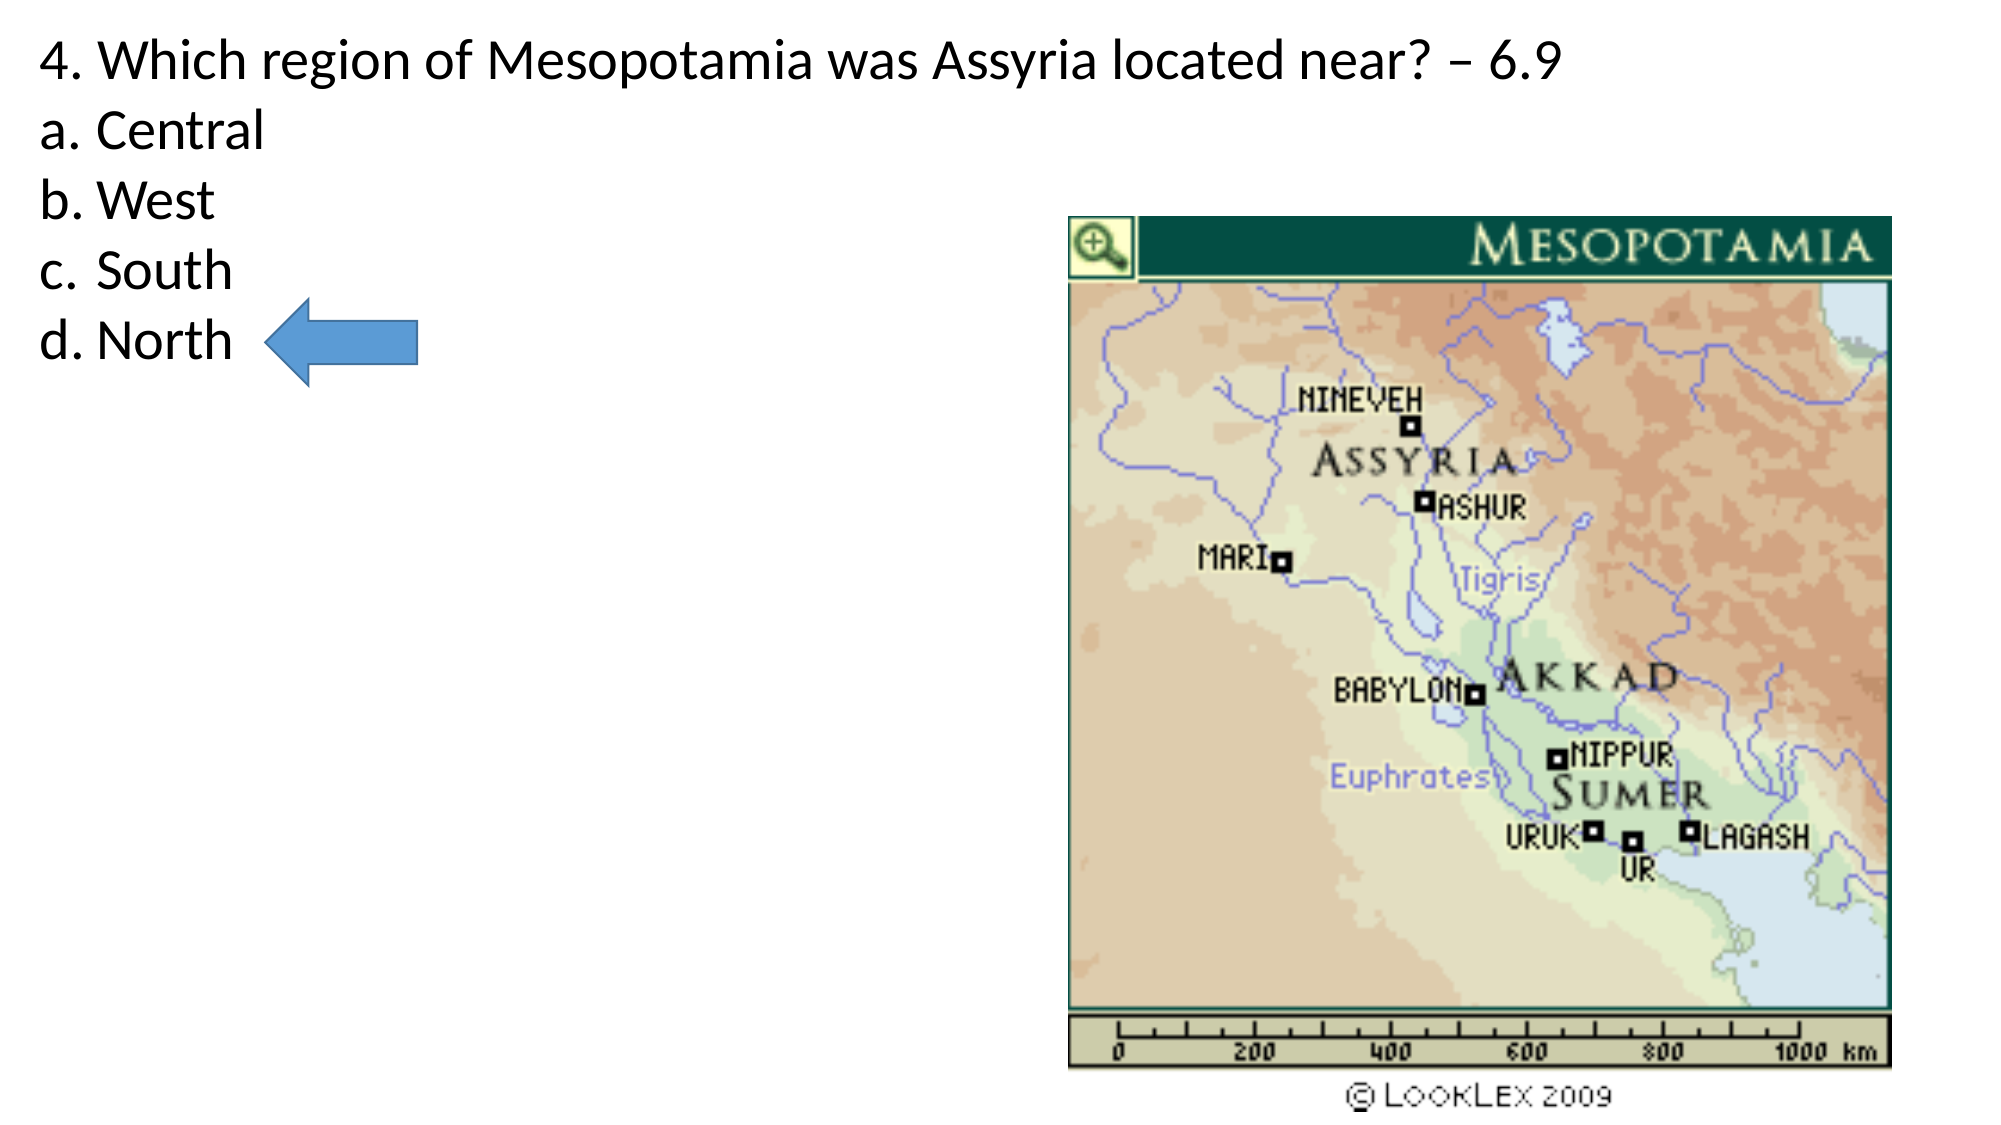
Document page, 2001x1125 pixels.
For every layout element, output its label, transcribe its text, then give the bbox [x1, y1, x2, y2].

picture [1068, 216, 1892, 1112]
text_box [263, 296, 419, 389]
text_box 4. Which region of Mesopotamia was Assyria located near? – 6.9 Central West South North [25, 13, 2000, 424]
